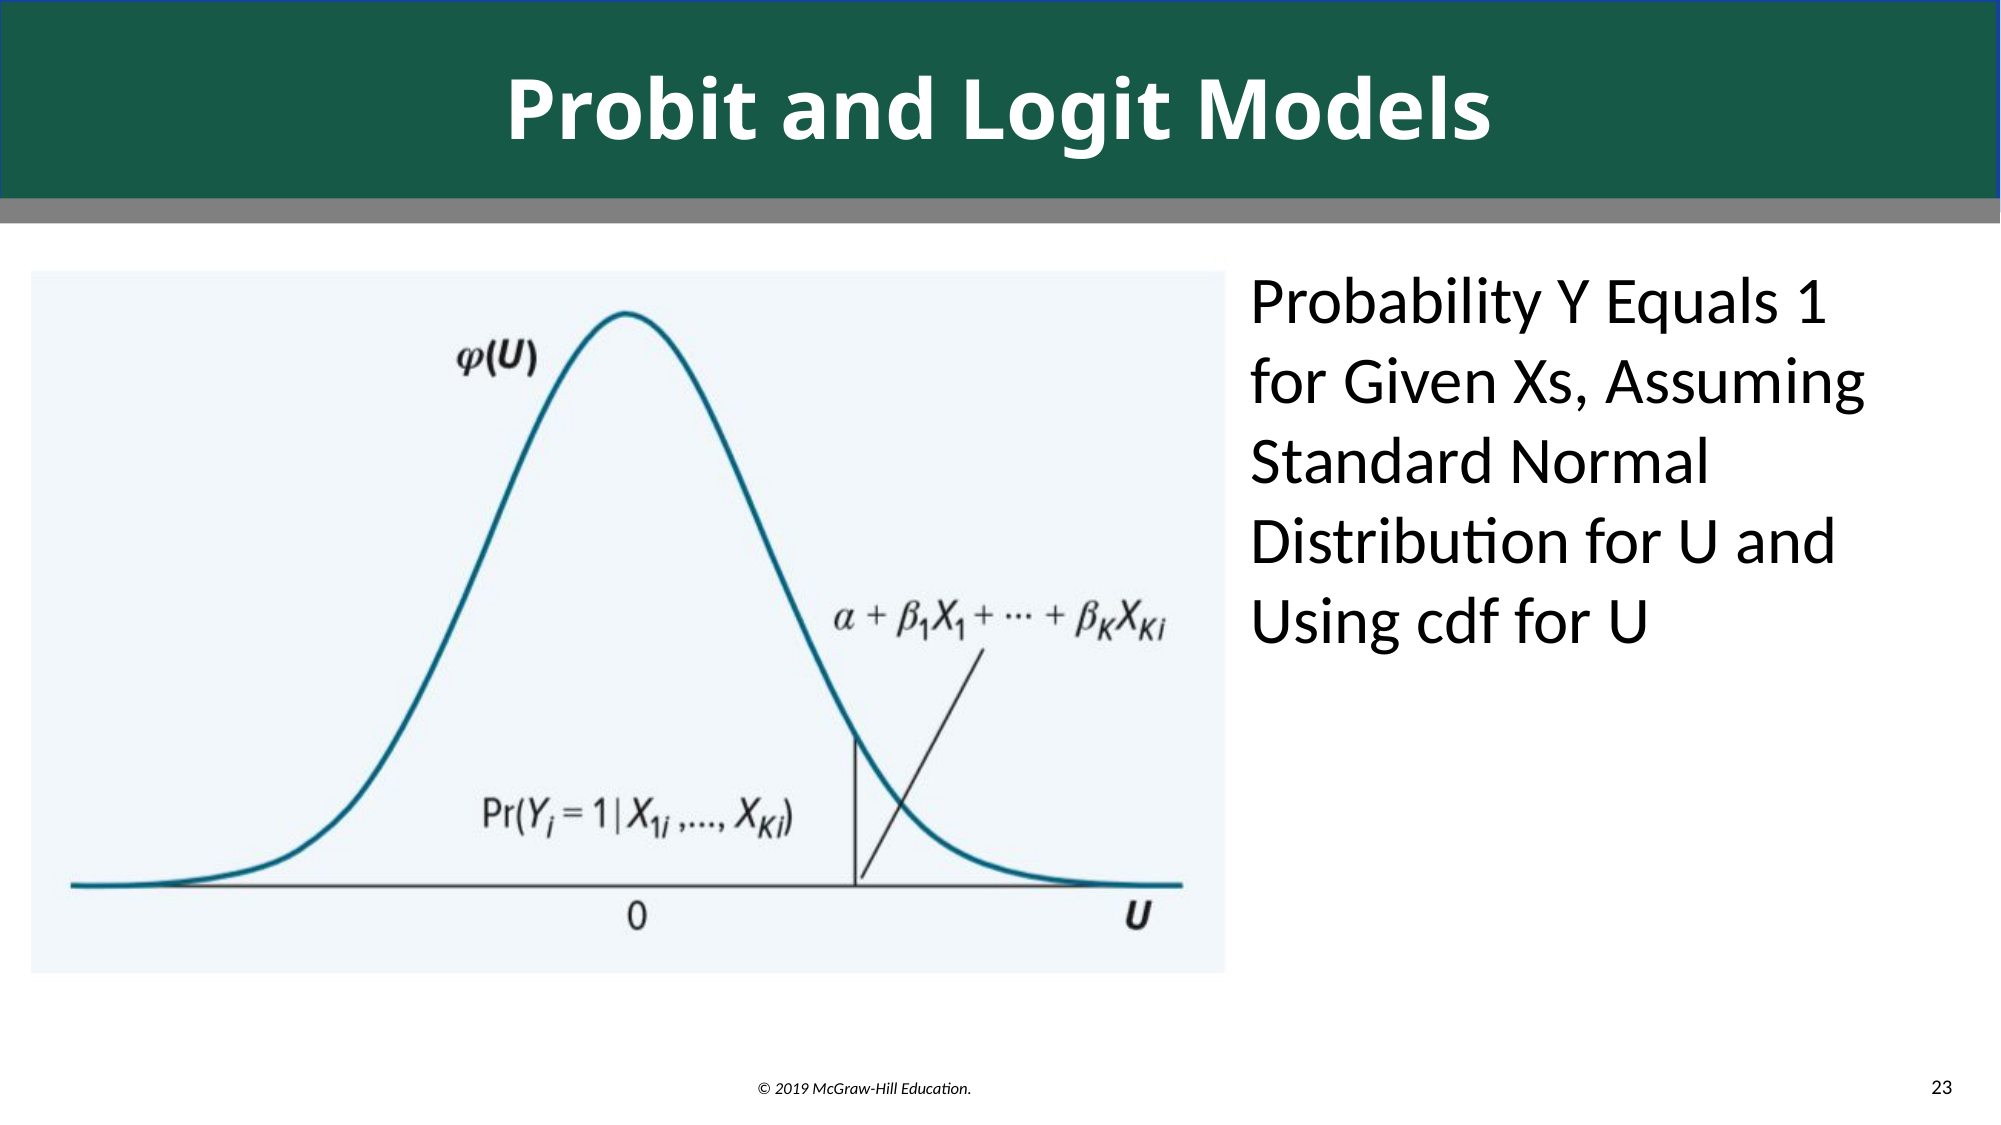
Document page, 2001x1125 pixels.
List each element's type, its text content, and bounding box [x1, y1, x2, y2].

picture [31, 258, 1228, 986]
title Probit and Logit Models [99, 12, 1900, 200]
list Probability Y Equals 1 for Given Xs, Assuming Standard Normal Distribution for U and Using cdf for U [1235, 249, 1890, 983]
